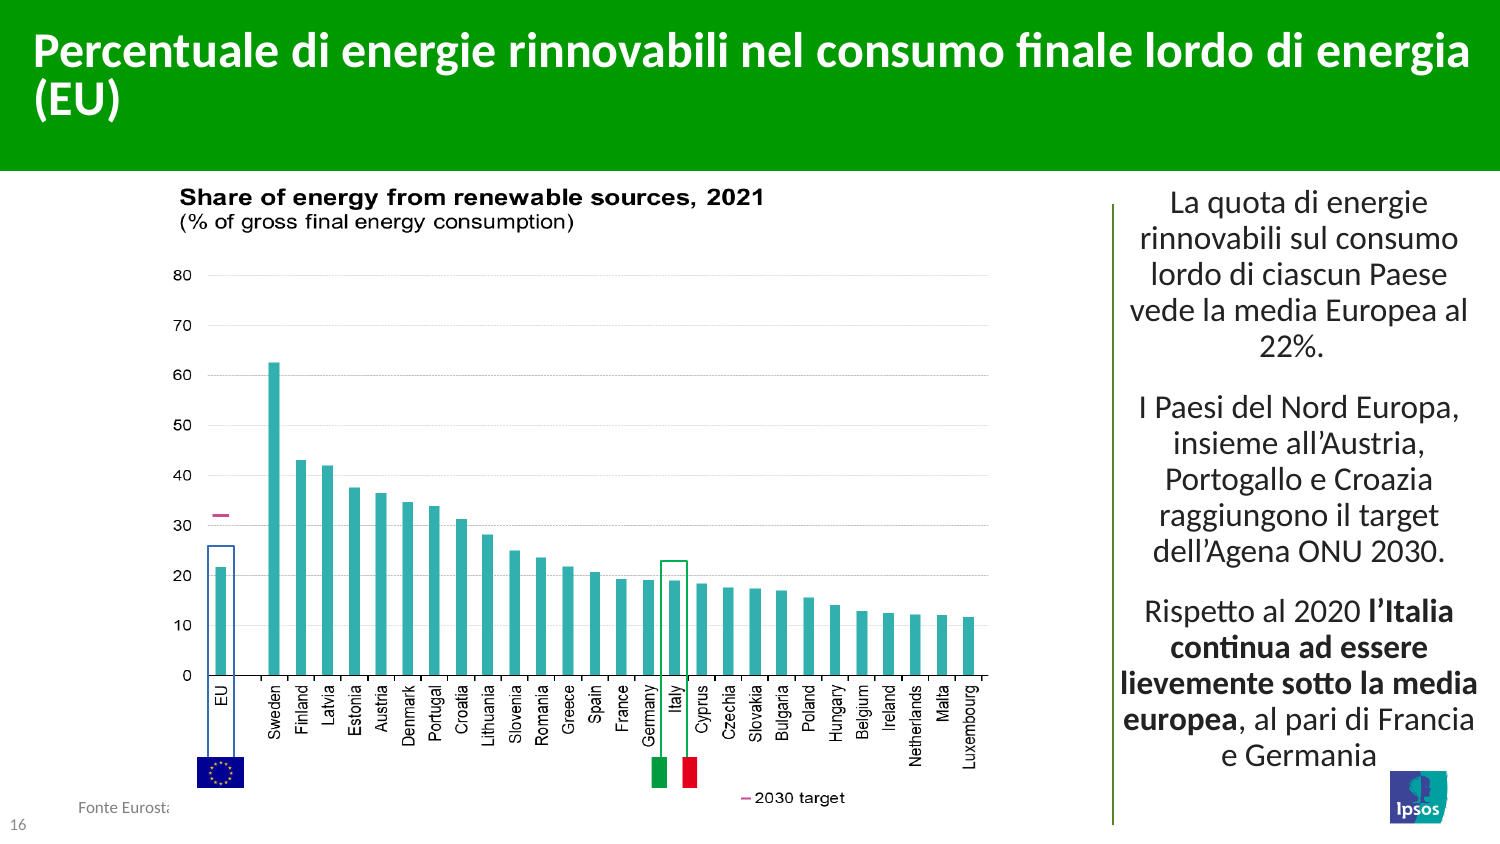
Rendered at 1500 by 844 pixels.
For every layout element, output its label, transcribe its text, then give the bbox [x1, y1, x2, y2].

text_box 16 [9, 795, 61, 834]
picture [1389, 782, 1448, 824]
text_box La quota di energie rinnovabili sul consumo lordo di ciascun Paese vede la media Europea al 22%. I Paesi del Nord Europa, insieme all’Austria, Portogallo e Croazia raggiungono il target dell’Agena ONU 2030. Rispetto al 2020 l’Italia continua ad essere lievemente sotto la media europea, al pari di Francia e Germania [1105, 177, 1494, 782]
text_box Fonte Eurostat 2021 [63, 788, 367, 825]
picture [168, 178, 989, 813]
text_box Percentuale di energie rinnovabili nel consumo finale lordo di energia (EU) [18, 40, 1500, 115]
